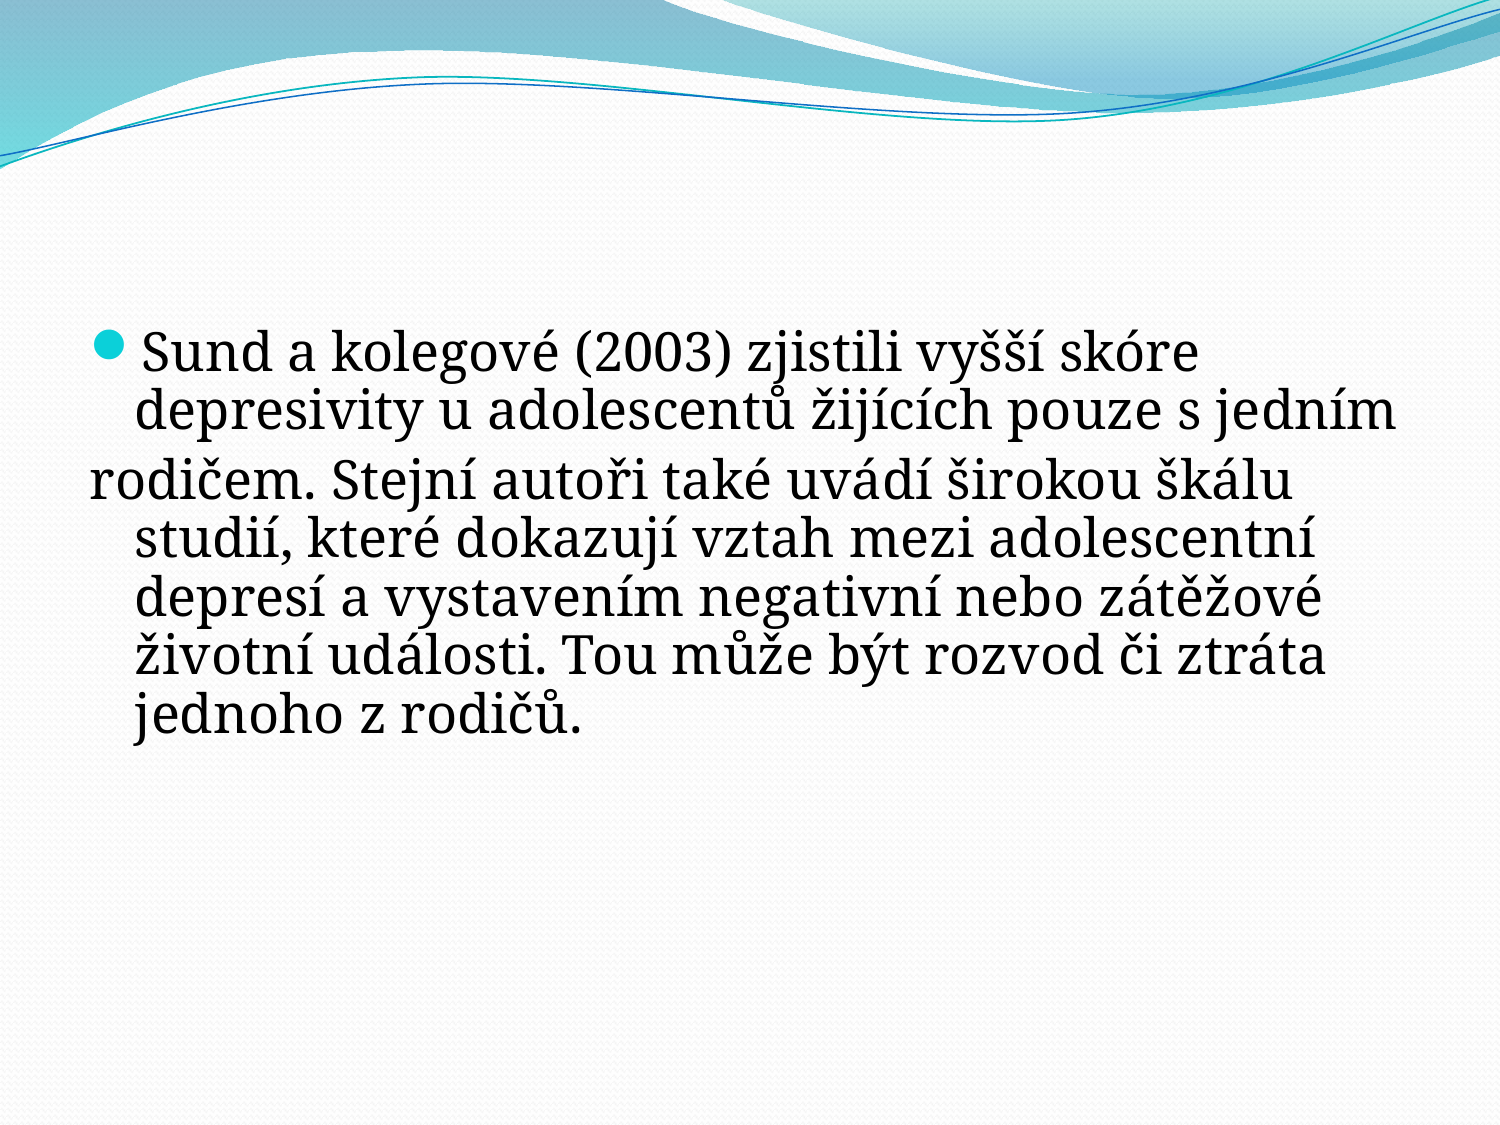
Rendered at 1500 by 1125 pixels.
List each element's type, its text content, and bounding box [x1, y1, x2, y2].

list Sund a kolegové (2003) zjistili vyšší skóre depresivity u adolescentů žijících pouze s jedním rodičem. Stejní autoři také uvádí širokou škálu studií, které dokazují vztah mezi adolescentní depresí a vystavením negativní nebo zátěžové životní události. Tou může být rozvod či ztráta jednoho z rodičů. [75, 317, 1425, 1038]
